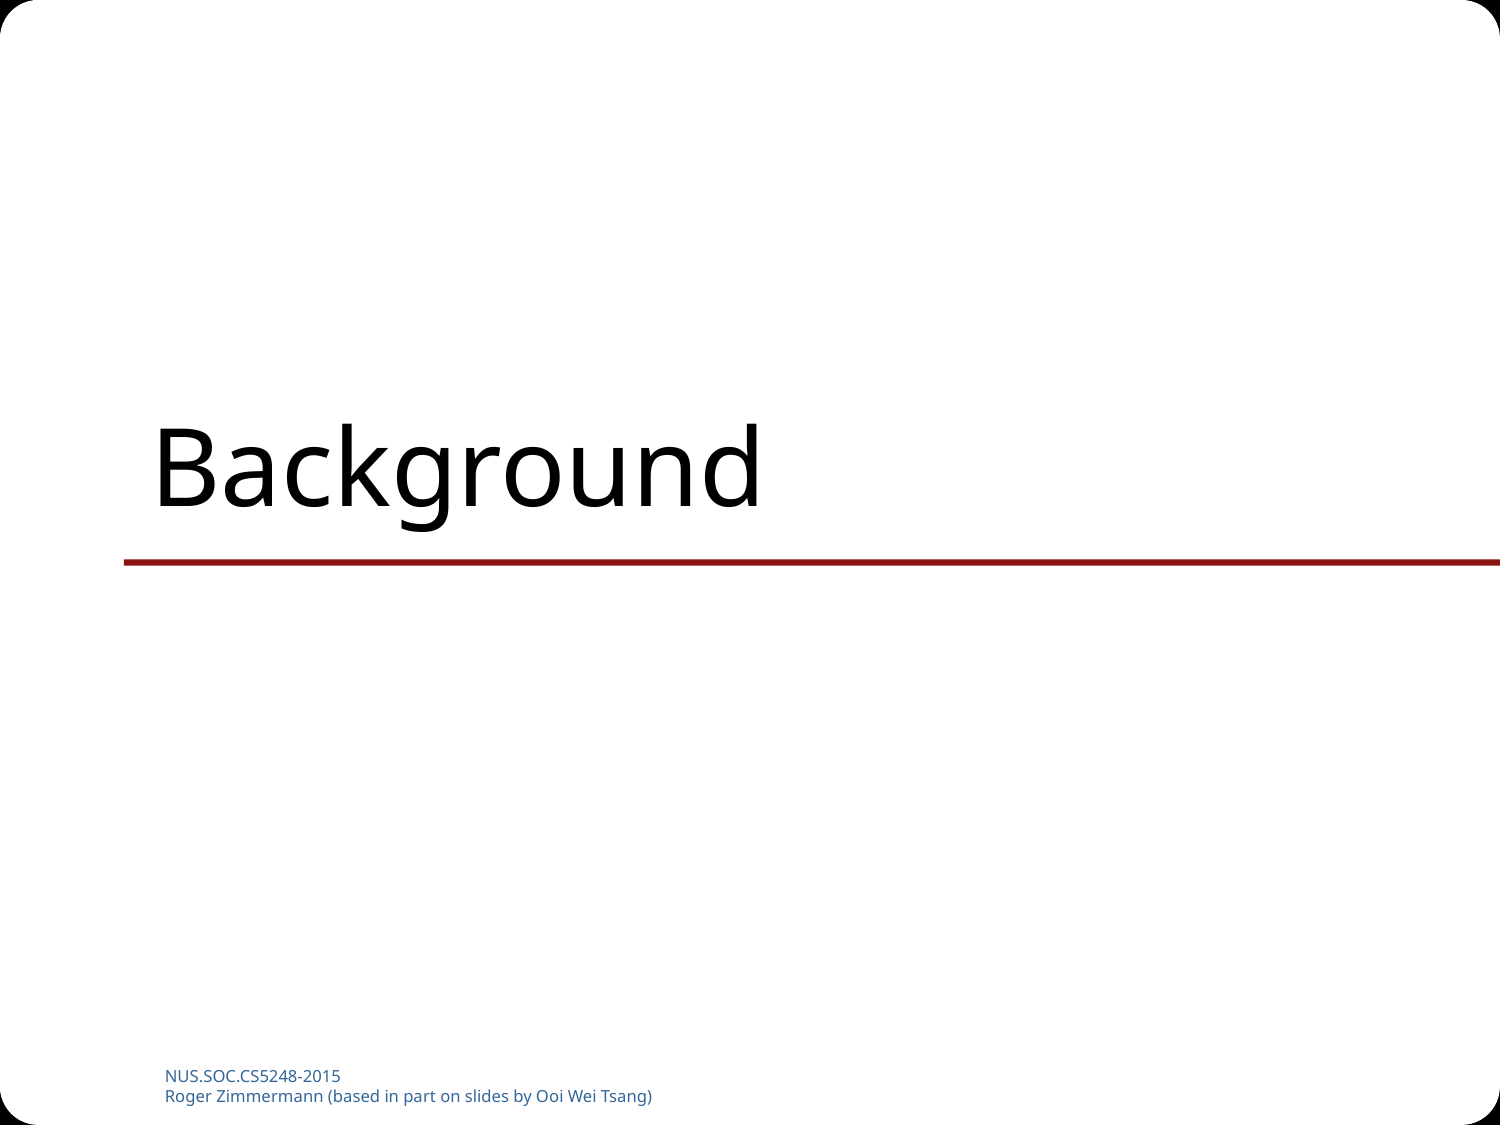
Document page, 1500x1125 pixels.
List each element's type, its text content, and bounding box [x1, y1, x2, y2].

title Background [135, 172, 1426, 536]
